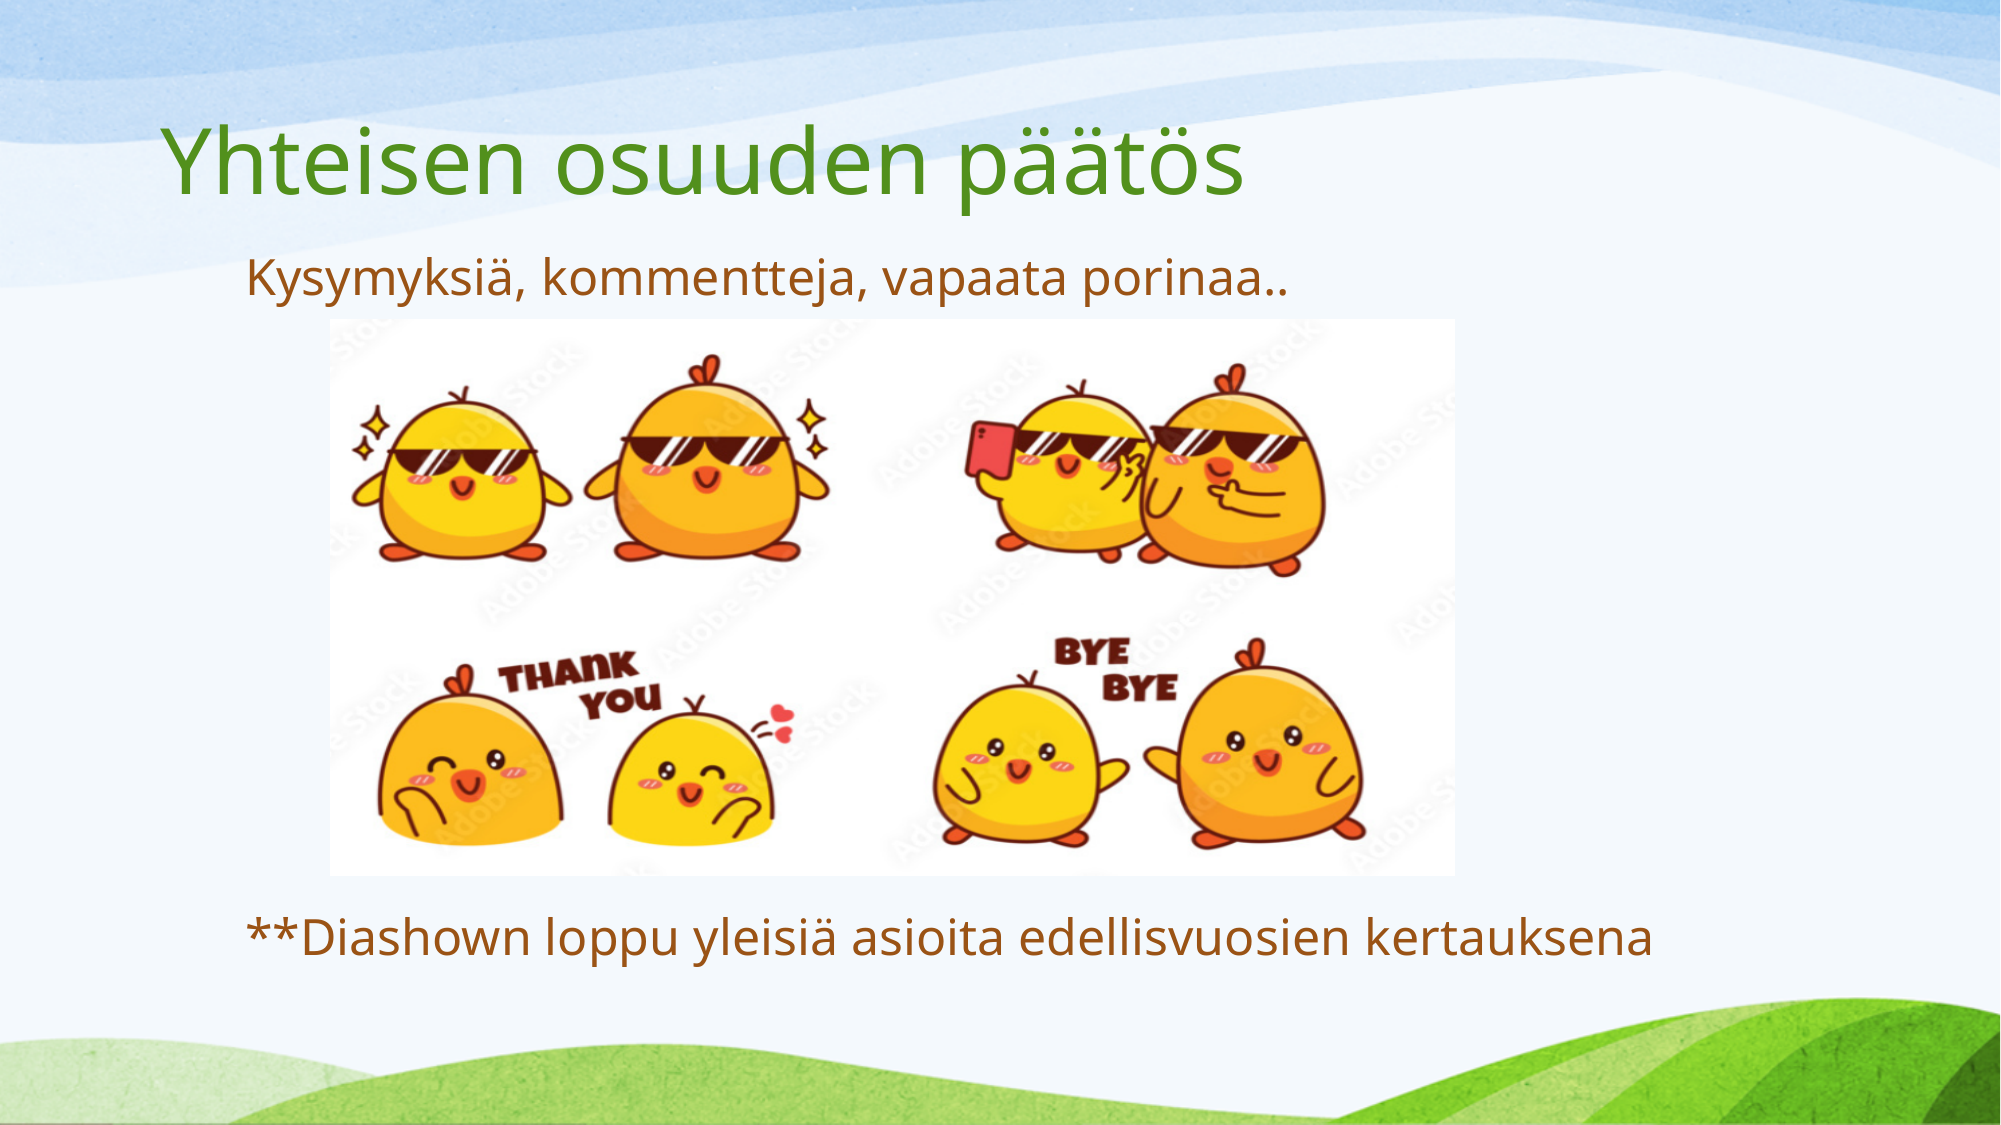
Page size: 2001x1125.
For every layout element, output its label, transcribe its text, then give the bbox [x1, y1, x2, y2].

picture [0, 0, 2001, 1125]
text_box Kysymyksiä, kommentteja, vapaata porinaa.. **Diashown loppu yleisiä asioita edellisvuosien kertauksena [230, 237, 1784, 973]
text_box Yhteisen osuuden päätös [145, 95, 1916, 221]
